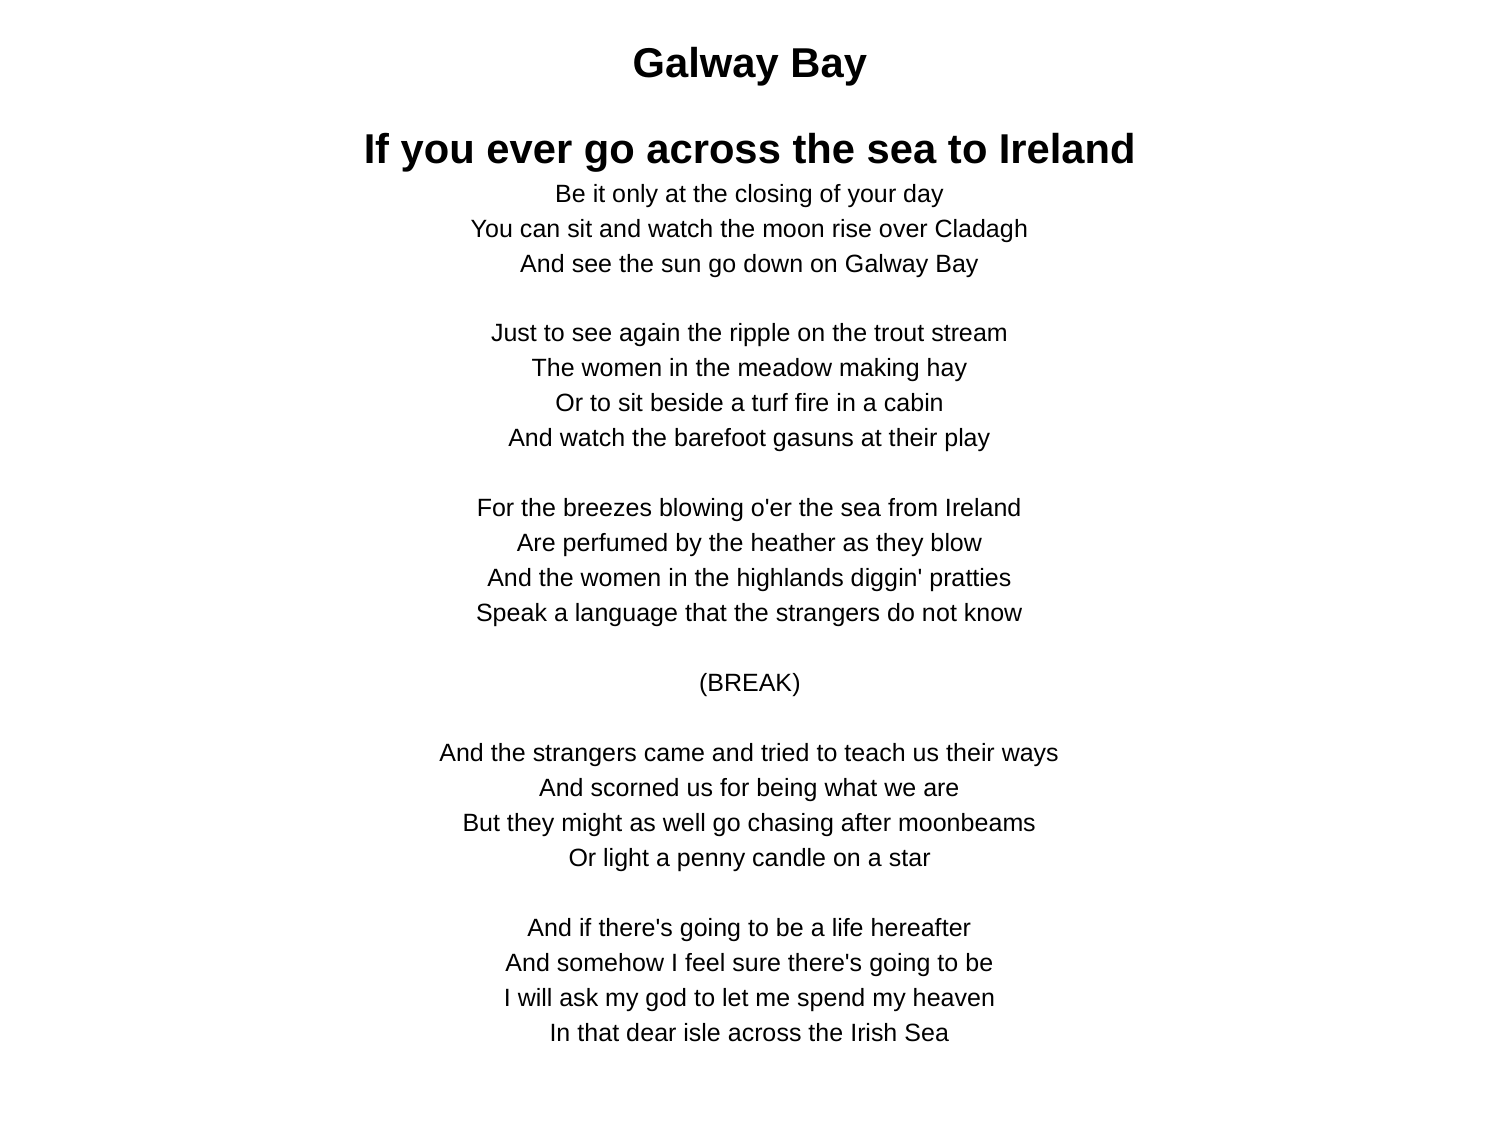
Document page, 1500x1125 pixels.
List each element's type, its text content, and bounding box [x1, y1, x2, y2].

text_box Galway Bay If you ever go across the sea to Ireland Be it only at the closing of your day You can sit and watch the moon rise over Cladagh And see the sun go down on Galway Bay Just to see again the ripple on the trout stream The women in the meadow making hay Or to sit beside a turf fire in a cabin And watch the barefoot gasuns at their play For the breezes blowing o'er the sea from Ireland Are perfumed by the heather as they blow And the women in the highlands diggin' pratties Speak a language that the strangers do not know (BREAK) And the strangers came and tried to teach us their ways And scorned us for being what we are But they might as well go chasing after moonbeams Or light a penny candle on a star And if there's going to be a life hereafter And somehow I feel sure there's going to be I will ask my god to let me spend my heaven In that dear isle across the Irish Sea [299, 28, 1200, 1054]
